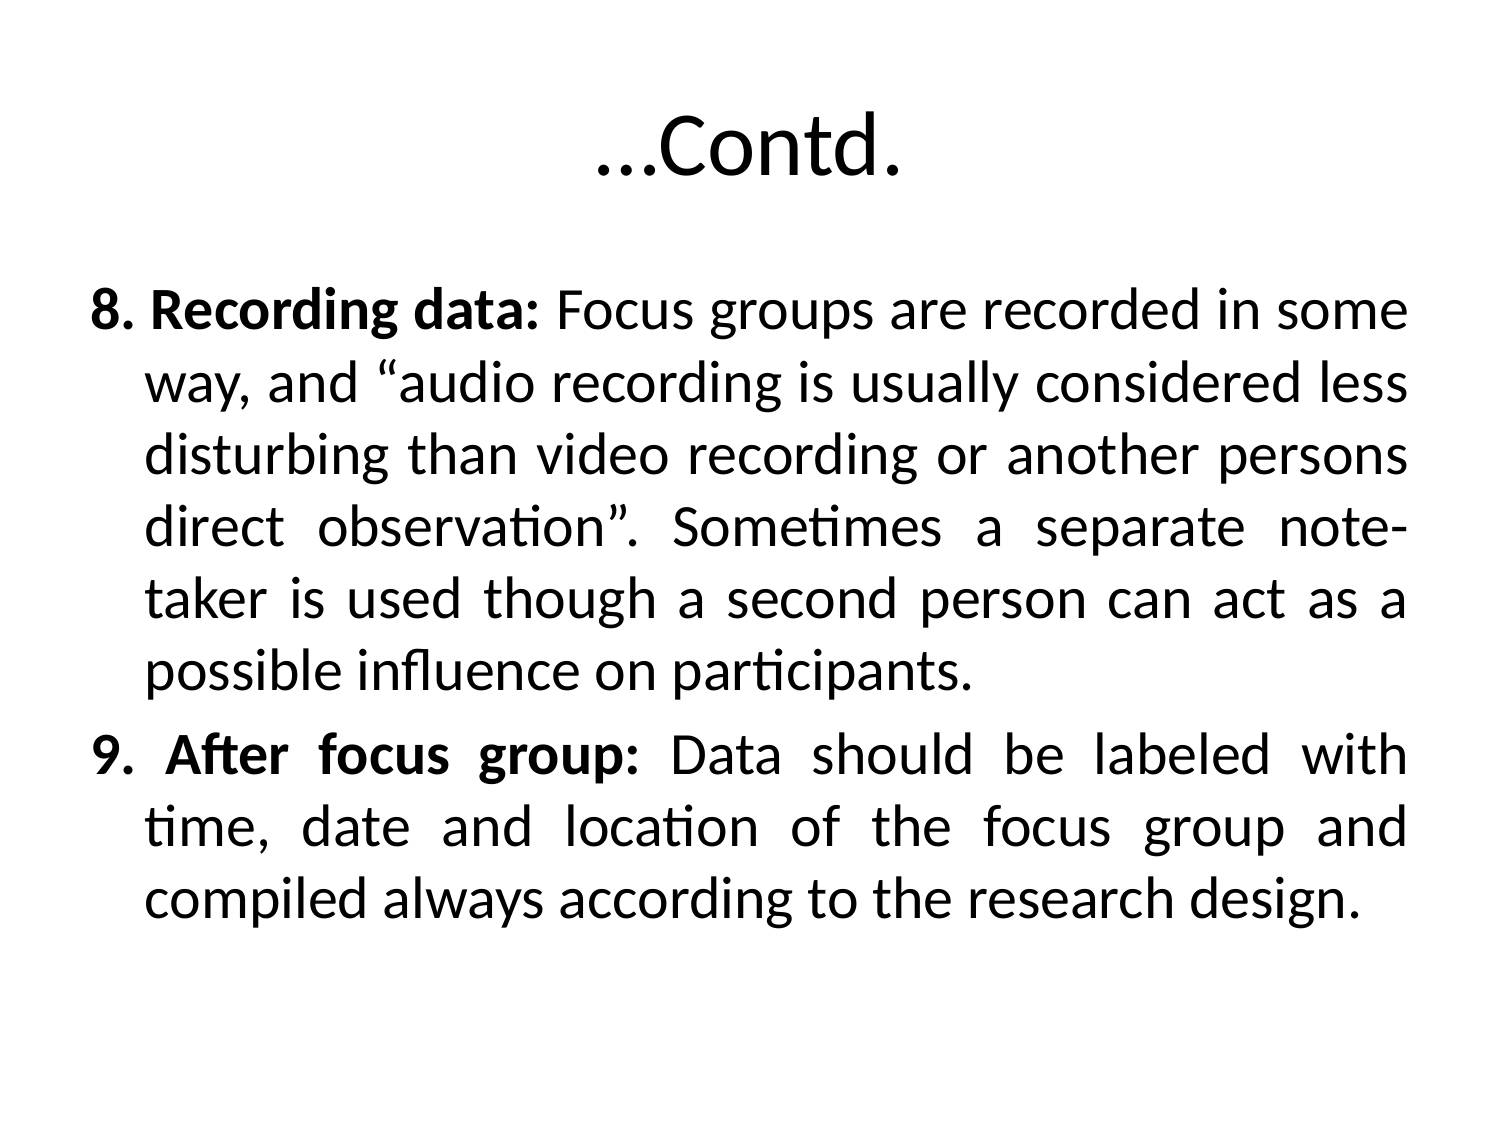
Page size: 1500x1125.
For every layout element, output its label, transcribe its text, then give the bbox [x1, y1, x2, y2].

list 8. Recording data: Focus groups are recorded in some way, and “audio recording is usually considered less disturbing than video recording or another persons direct observation”. Sometimes a separate note-taker is used though a second person can act as a possible influence on participants. 9. After focus group: Data should be labeled with time, date and location of the focus group and compiled always according to the research design. [75, 262, 1425, 1005]
title …Contd. [75, 45, 1425, 233]
